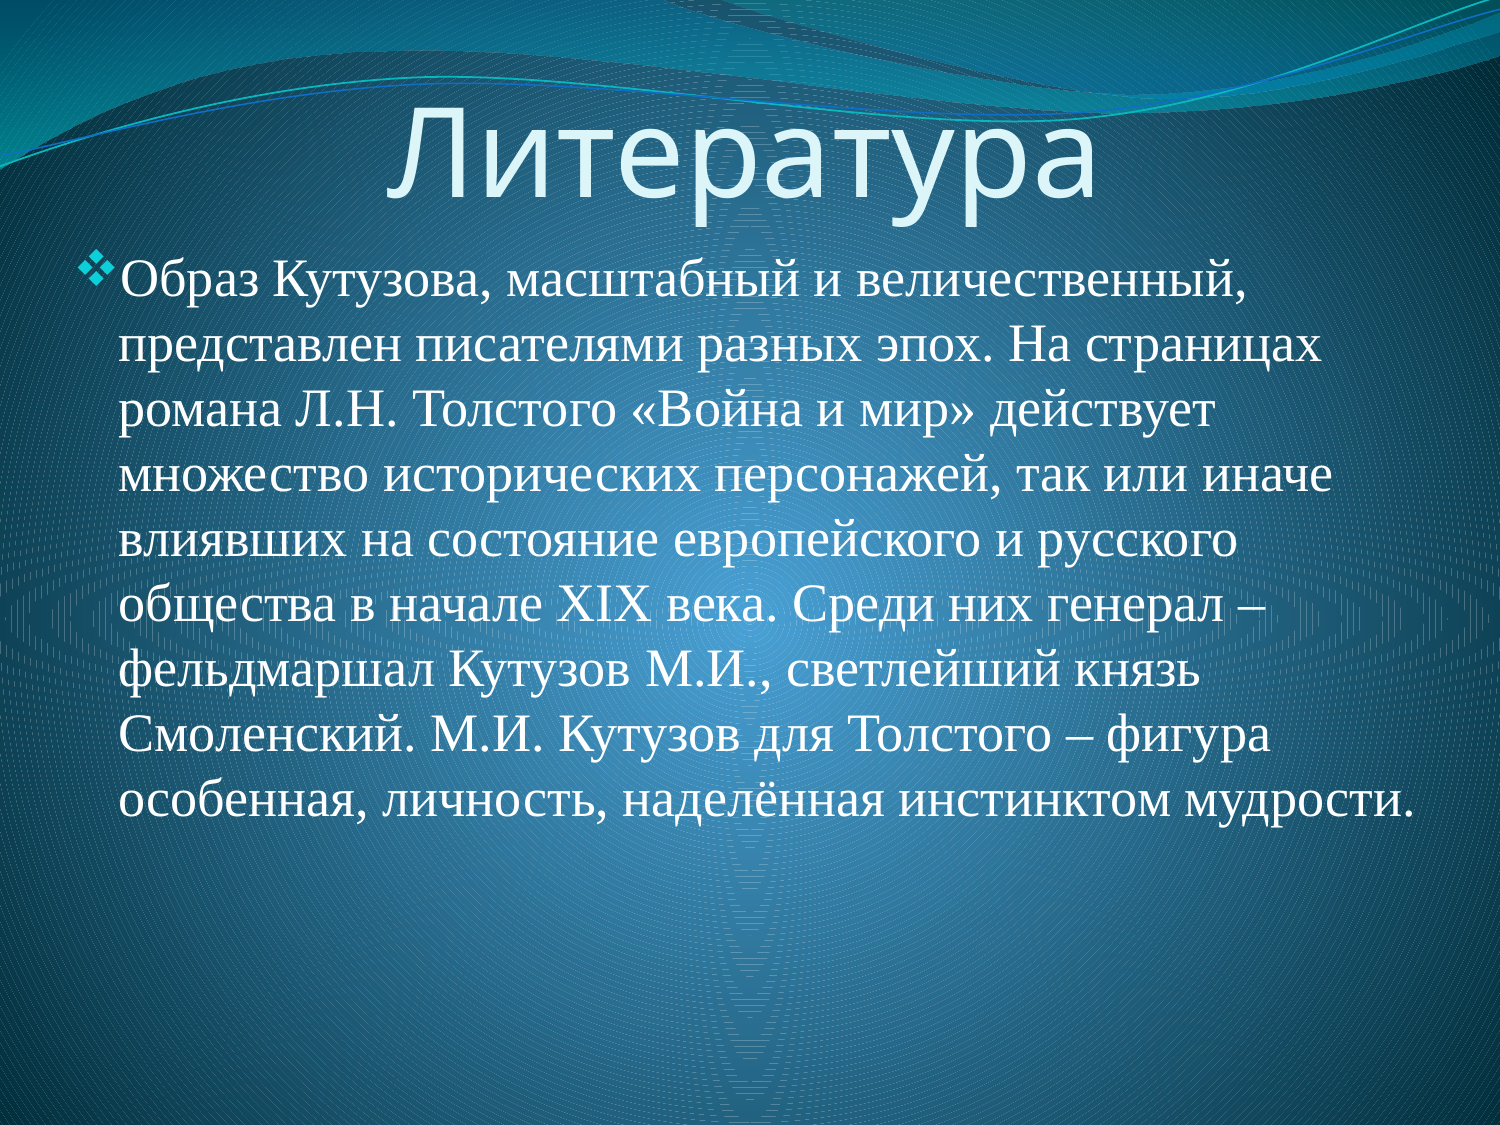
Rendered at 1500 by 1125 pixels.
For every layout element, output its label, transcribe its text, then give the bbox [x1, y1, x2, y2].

title Литература [70, 35, 1421, 223]
list Образ Кутузова, масштабный и величественный, представлен писателями разных эпох. На страницах романа Л.Н. Толстого «Война и мир» действует множество исторических персонажей, так или иначе влиявших на состояние европейского и русского общества в начале XIX века. Среди них генерал – фельдмаршал Кутузов М.И., светлейший князь Смоленский. М.И. Кутузов для Толстого – фигура особенная, личность, наделённая инстинктом мудрости. [58, 234, 1454, 991]
